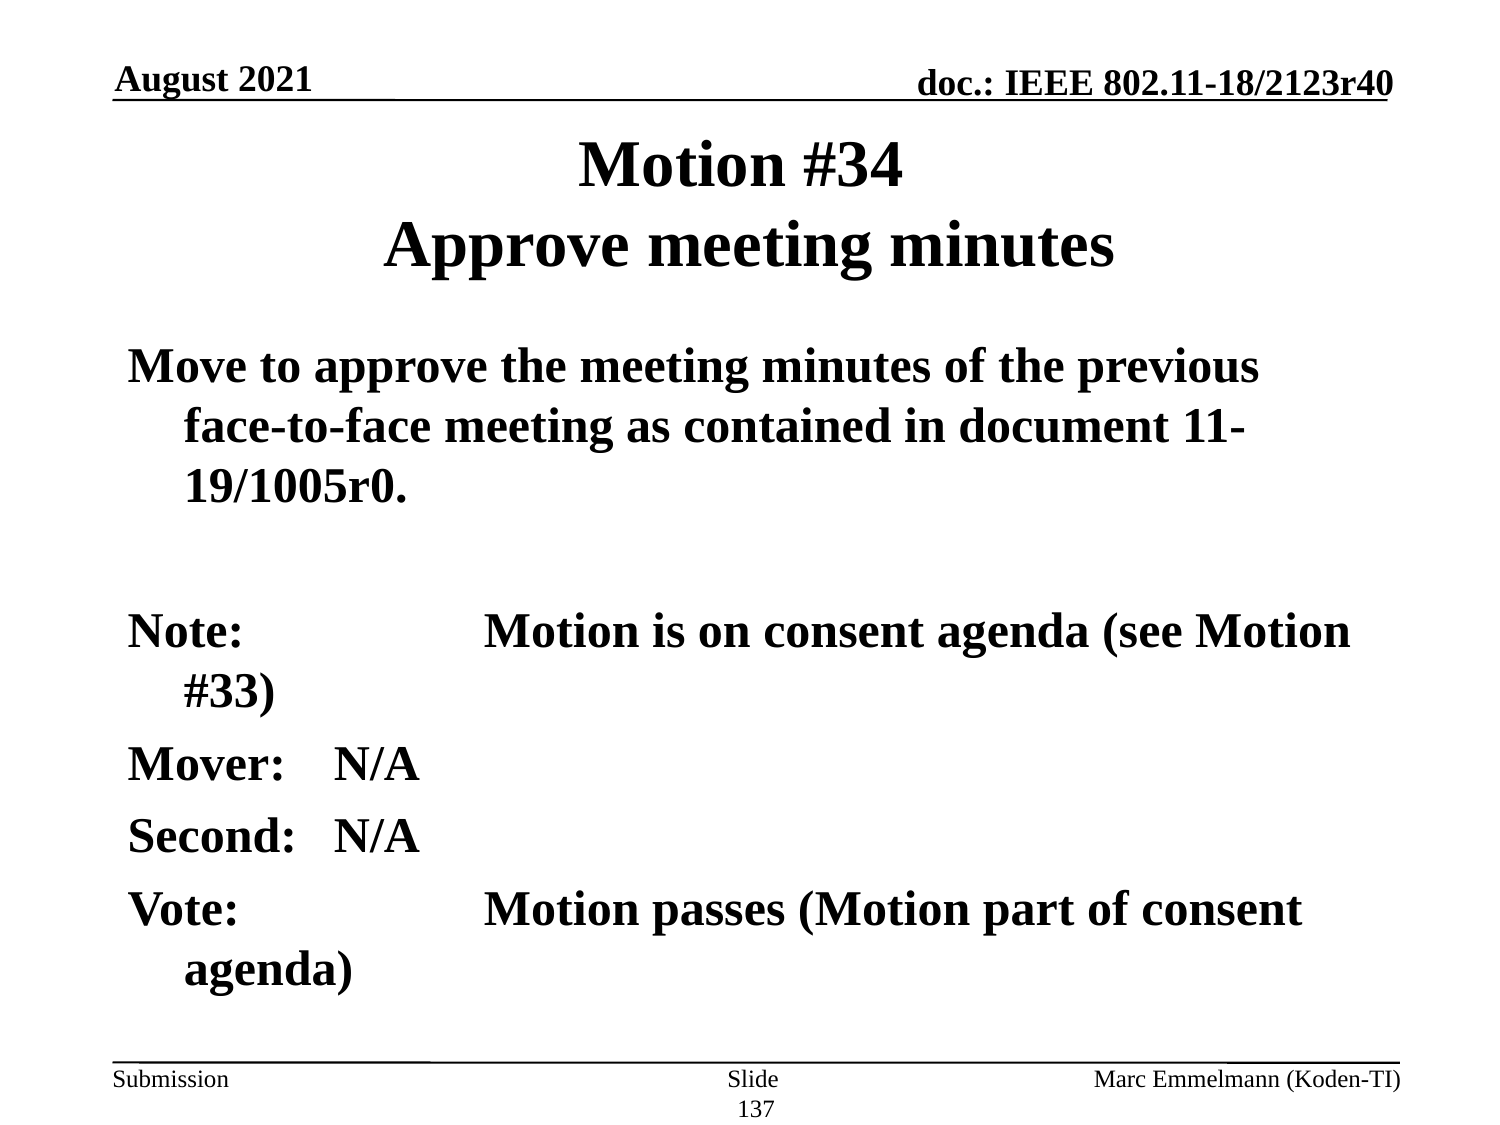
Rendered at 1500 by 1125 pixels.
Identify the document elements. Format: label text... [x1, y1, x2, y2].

slide_number Slide 137 [712, 1061, 800, 1123]
list Move to approve the meeting minutes of the previous face-to-face meeting as contained in document 11-19/1005r0. Note: Motion is on consent agenda (see Motion #33) Mover: N/A Second: N/A Vote: Motion passes (Motion part of consent agenda) [112, 324, 1388, 1000]
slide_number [114, 54, 423, 100]
title Motion #34 Approve meeting minutes [112, 112, 1388, 288]
footer Marc Emmelmann (Koden-TI) [878, 1061, 1402, 1093]
